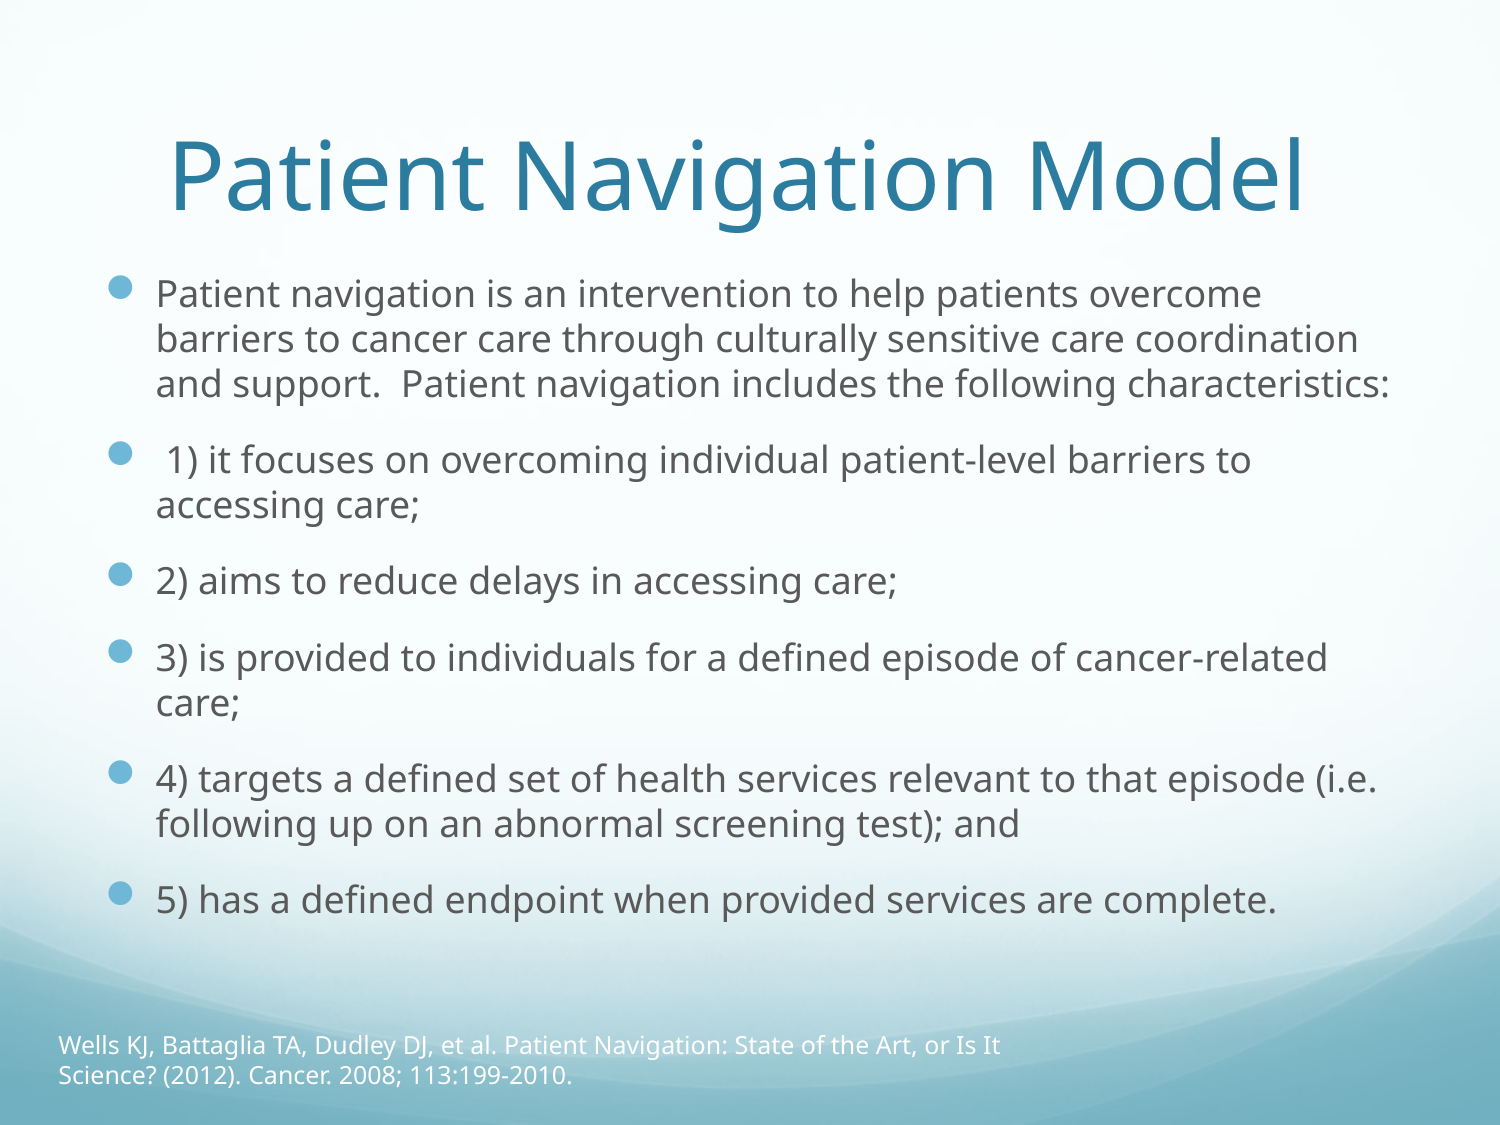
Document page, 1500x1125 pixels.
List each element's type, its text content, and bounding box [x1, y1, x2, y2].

footer Wells KJ, Battaglia TA, Dudley DJ, et al. Patient Navigation: State of the Art, or Is It Science? (2012). Cancer. 2008; 113:199-2010. [43, 1029, 1108, 1090]
title Patient Navigation Model [90, 17, 1410, 237]
list Patient navigation is an intervention to help patients overcome barriers to cancer care through culturally sensitive care coordination and support. Patient navigation includes the following characteristics: 1) it focuses on overcoming individual patient-level barriers to accessing care; 2) aims to reduce delays in accessing care; 3) is provided to individuals for a defined episode of cancer-related care; 4) targets a defined set of health services relevant to that episode (i.e. following up on an abnormal screening test); and 5) has a defined endpoint when provided services are complete. [90, 262, 1410, 975]
